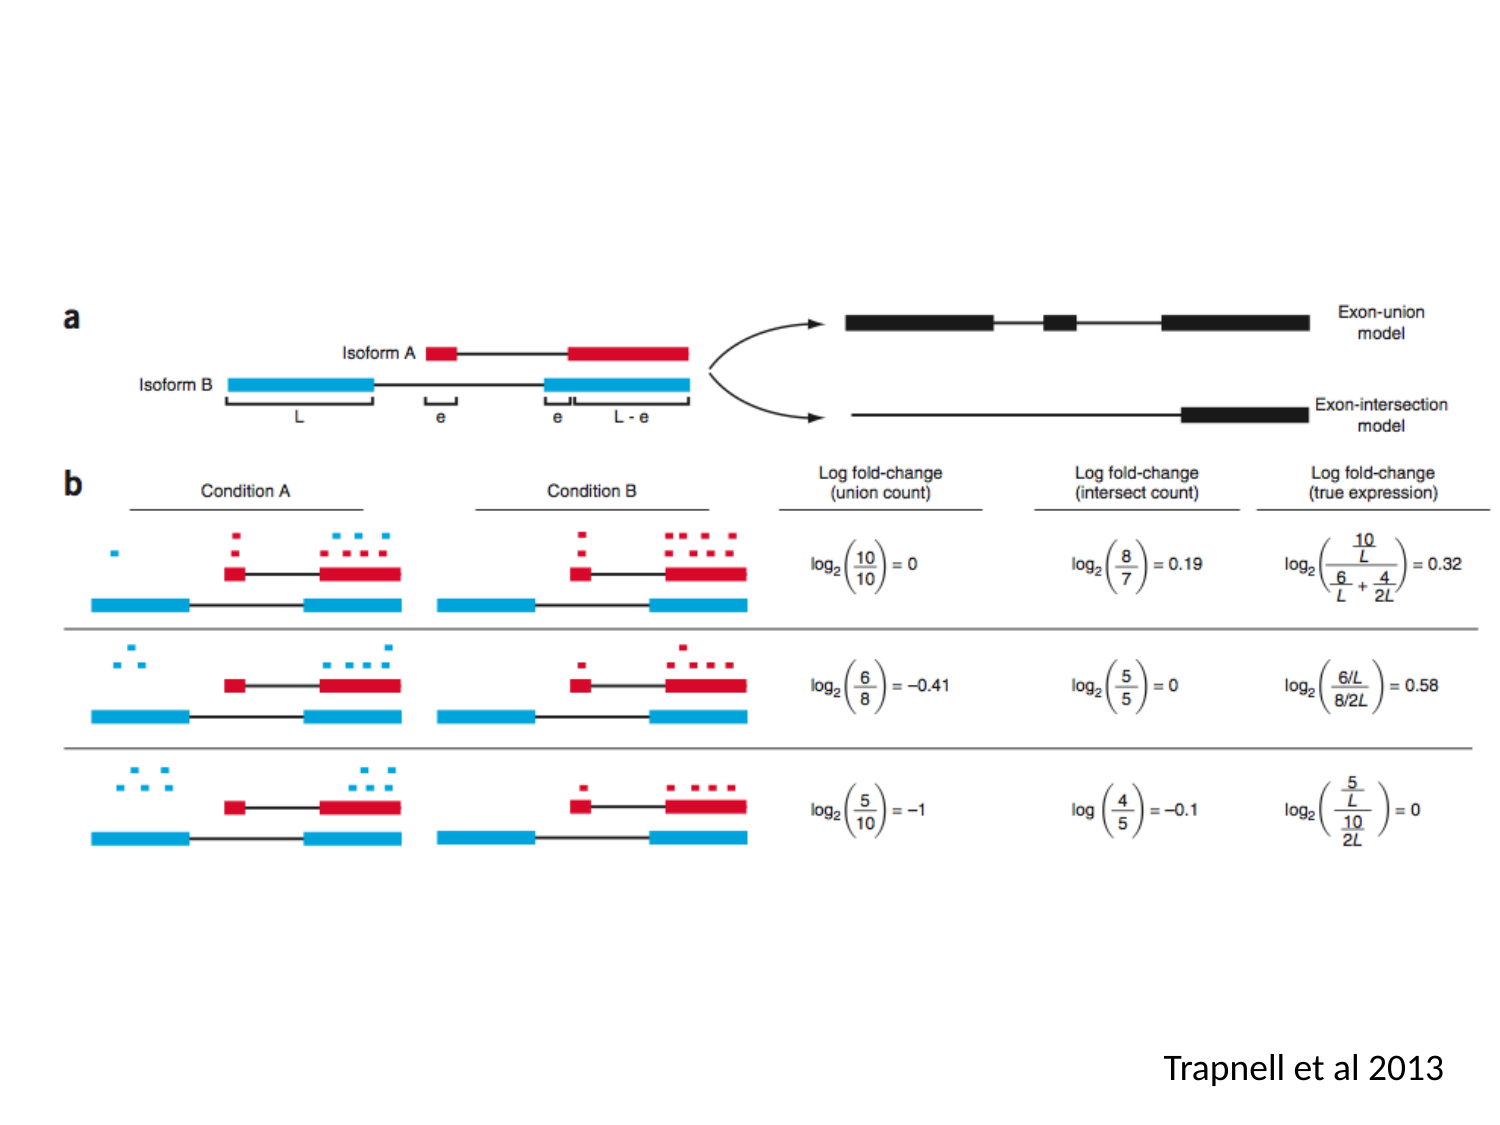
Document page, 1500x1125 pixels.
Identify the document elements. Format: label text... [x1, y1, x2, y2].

picture [0, 258, 1500, 867]
text_box Trapnell et al 2013 [1149, 1035, 1460, 1096]
